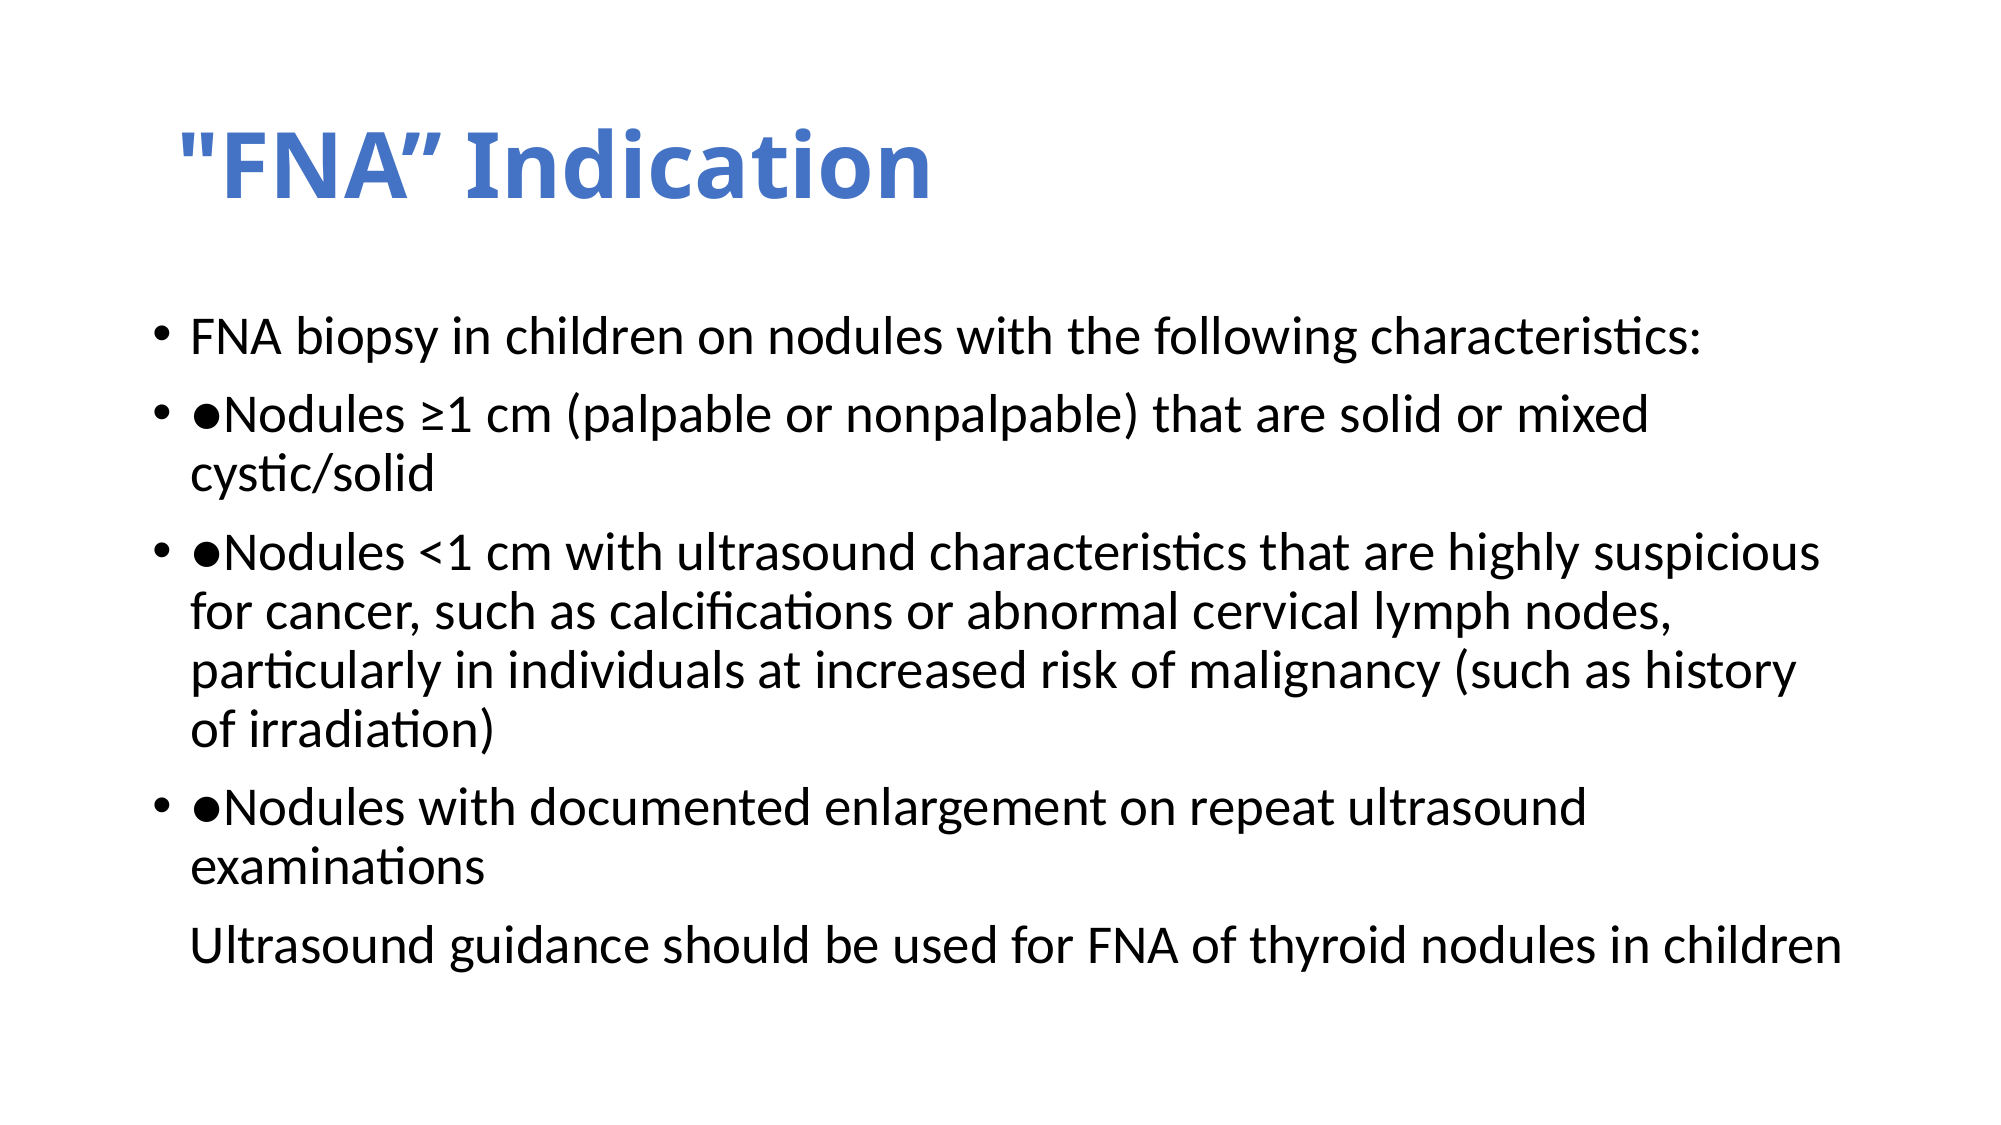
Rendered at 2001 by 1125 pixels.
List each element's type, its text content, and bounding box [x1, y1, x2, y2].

list FNA biopsy in children on nodules with the following characteristics: ●Nodules ≥1 cm (palpable or nonpalpable) that are solid or mixed cystic/solid ●Nodules <1 cm with ultrasound characteristics that are highly suspicious for cancer, such as calcifications or abnormal cervical lymph nodes, particularly in individuals at increased risk of malignancy (such as history of irradiation) ●Nodules with documented enlargement on repeat ultrasound examinations Ultrasound guidance should be used for FNA of thyroid nodules in children [137, 299, 1863, 1014]
title "FNA” Indication [137, 59, 1863, 278]
